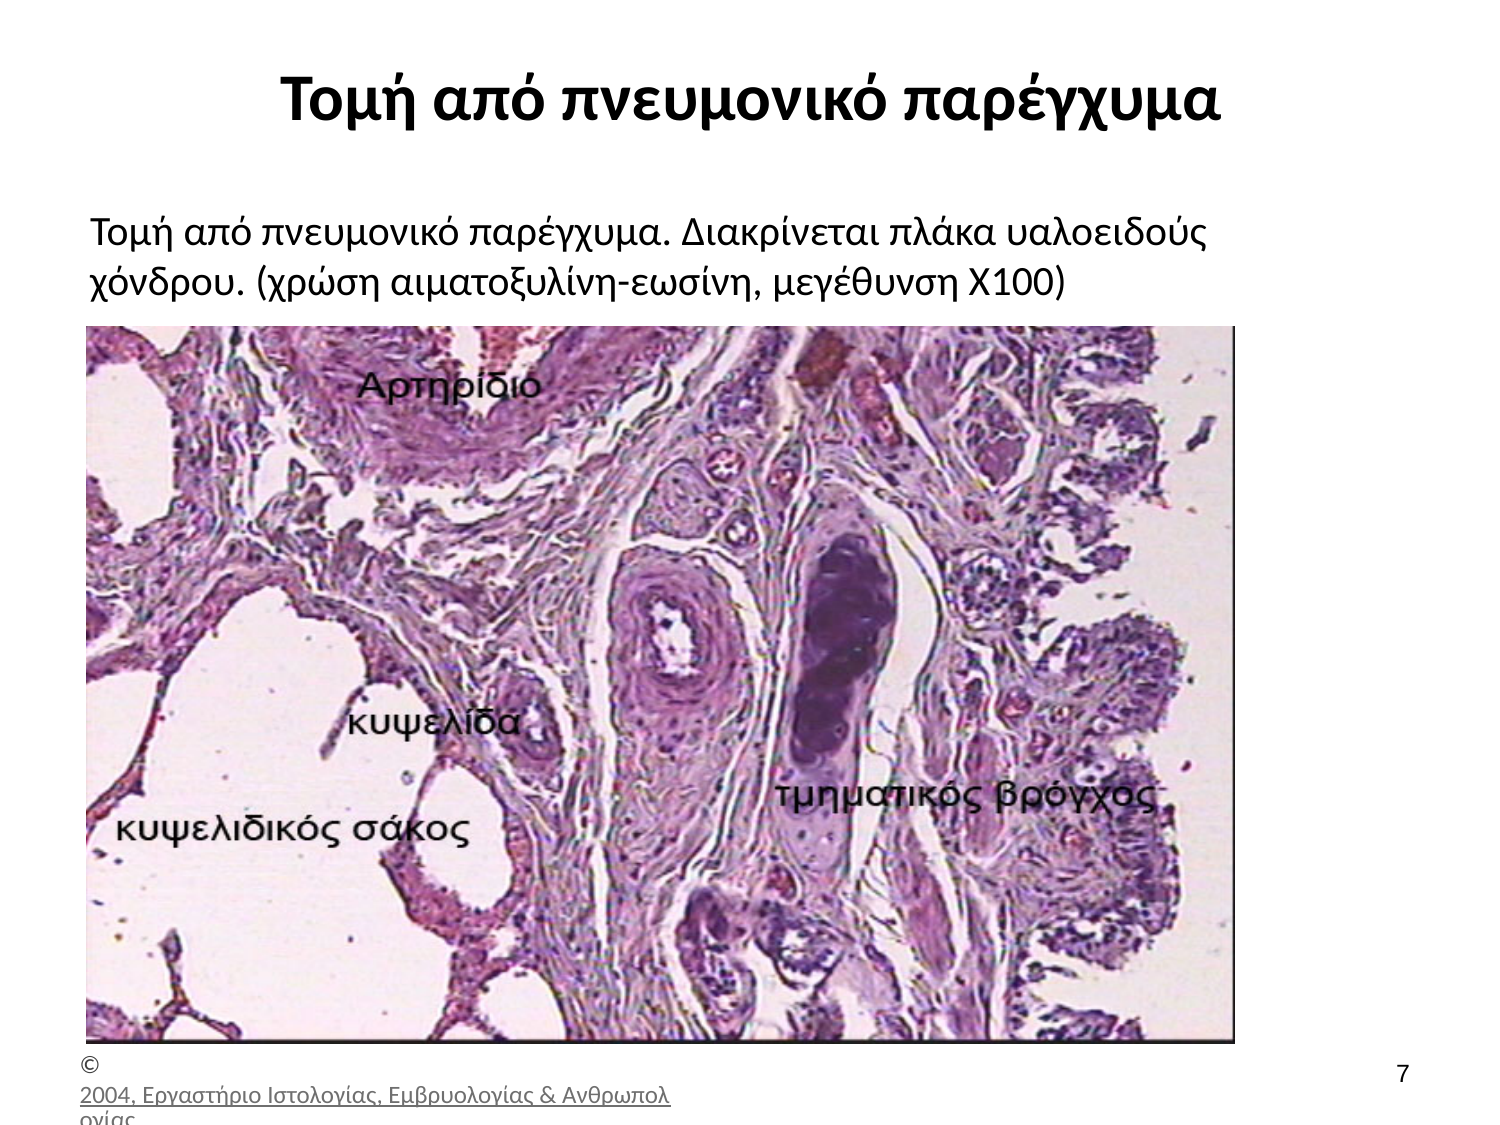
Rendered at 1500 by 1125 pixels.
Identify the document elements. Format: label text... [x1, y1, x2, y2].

slide_number 6 [1074, 1042, 1425, 1103]
list Τομή από πνευμονικό παρέγχυμα. Διακρίνεται πλάκα υαλοειδούς χόνδρου. (χρώση αιματοξυλίνη-εωσίνη, μεγέθυνση Χ100) [75, 196, 1235, 327]
text_box © 2004, Εργαστήριο Ιστολογίας, Εμβρυολογίας & Ανθρωπολογίας, Ιατρικό Τμήμα, Α.Π.Θ. [64, 1041, 691, 1125]
picture [86, 326, 1235, 1044]
title Τομή από πνευμονικό παρέγχυμα [76, 19, 1427, 169]
